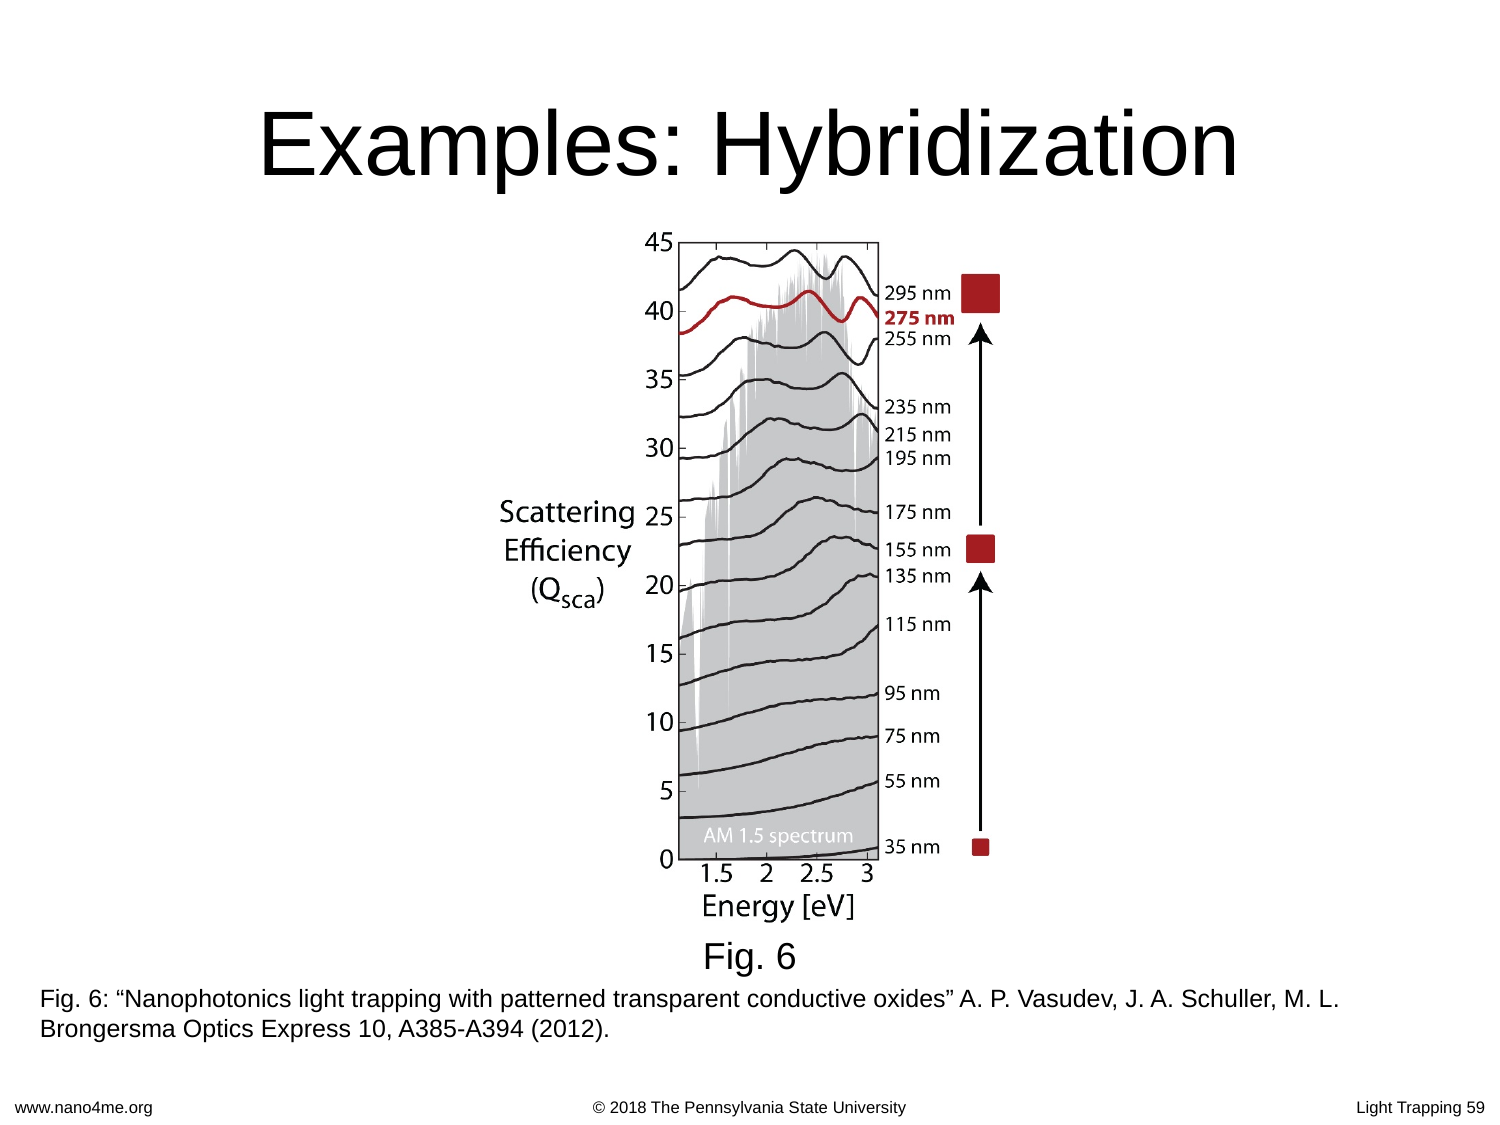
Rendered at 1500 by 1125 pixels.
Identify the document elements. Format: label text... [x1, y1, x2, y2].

text_box Fig. 6: “Nanophotonics light trapping with patterned transparent conductive oxides” A. P. Vasudev, J. A. Schuller, M. L. Brongersma Optics Express 10, A385-A394 (2012). [24, 974, 1500, 1050]
text_box Fig. 6 [688, 931, 812, 974]
title Examples: Hybridization [75, 45, 1425, 233]
picture [499, 232, 1000, 923]
